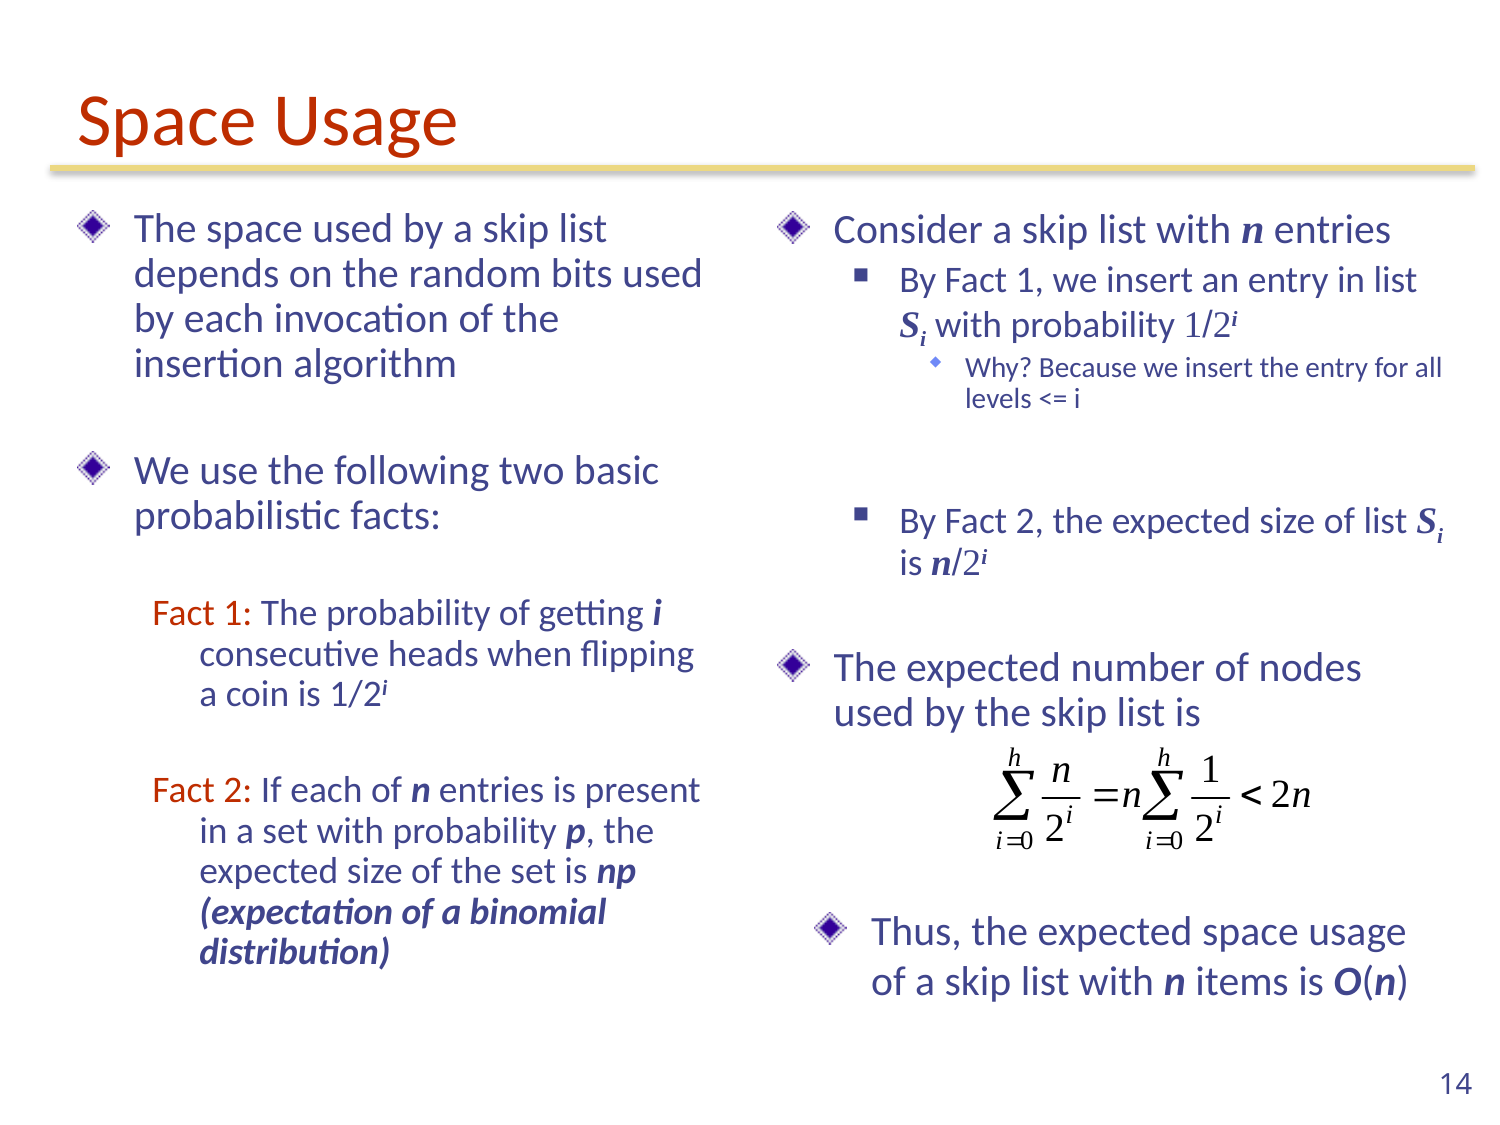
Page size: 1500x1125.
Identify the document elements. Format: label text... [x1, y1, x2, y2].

slide_number 14 [1175, 1037, 1488, 1113]
list The space used by a skip list depends on the random bits used by each invocation of the insertion algorithm We use the following two basic probabilistic facts: Fact 1: The probability of getting i consecutive heads when flipping a coin is 1/2i Fact 2: If each of n entries is present in a set with probability p, the expected size of the set is np (expectation of a binomial distribution) [62, 198, 726, 1063]
picture [77, 210, 110, 243]
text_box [987, 737, 1319, 858]
picture [777, 649, 810, 682]
list Consider a skip list with n entries By Fact 1, we insert an entry in list Si with probability 1/2i Why? Because we insert the entry for all levels <= i By Fact 2, the expected size of list Si is n/2i The expected number of nodes used by the skip list is [762, 199, 1463, 1059]
picture [777, 211, 810, 244]
picture [814, 912, 847, 945]
title Space Usage [62, 49, 1463, 168]
picture [77, 451, 110, 485]
text_box Thus, the expected space usage of a skip list with n items is O(n) [800, 837, 1432, 1025]
